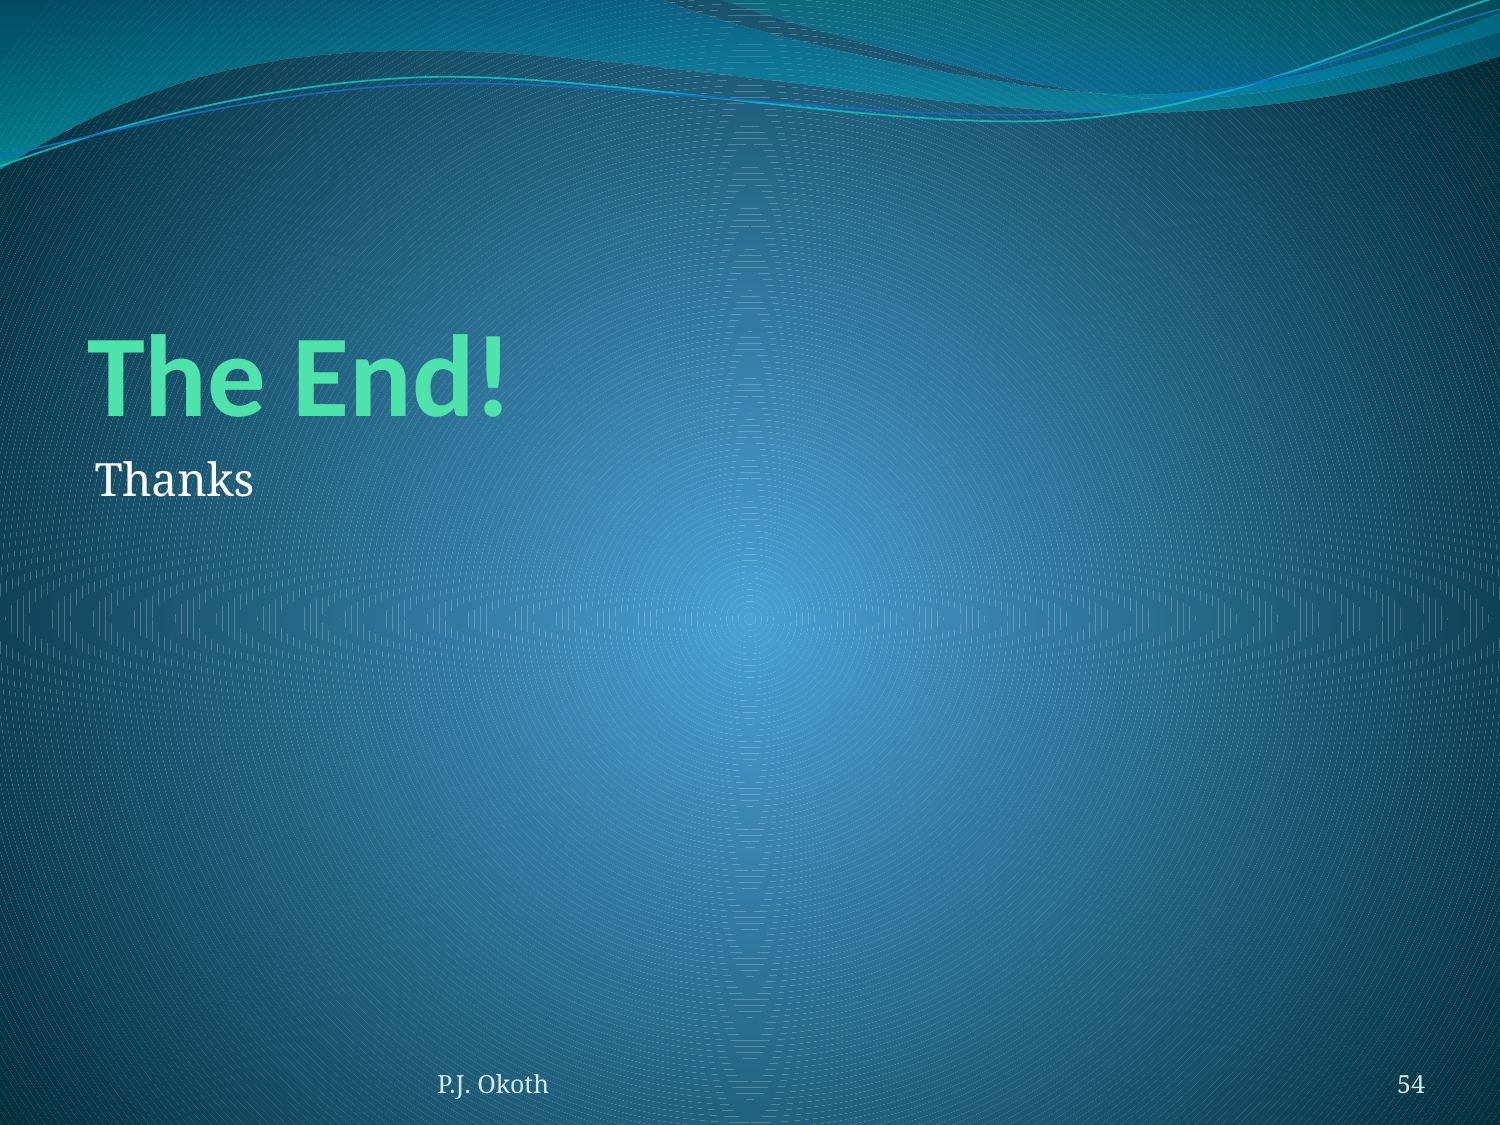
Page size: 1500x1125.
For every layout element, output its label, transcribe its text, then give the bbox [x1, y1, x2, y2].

list Thanks [86, 443, 1362, 692]
footer P.J. Okoth [437, 1042, 988, 1103]
slide_number 54 [1299, 1042, 1425, 1103]
title The End! [86, 216, 1362, 440]
